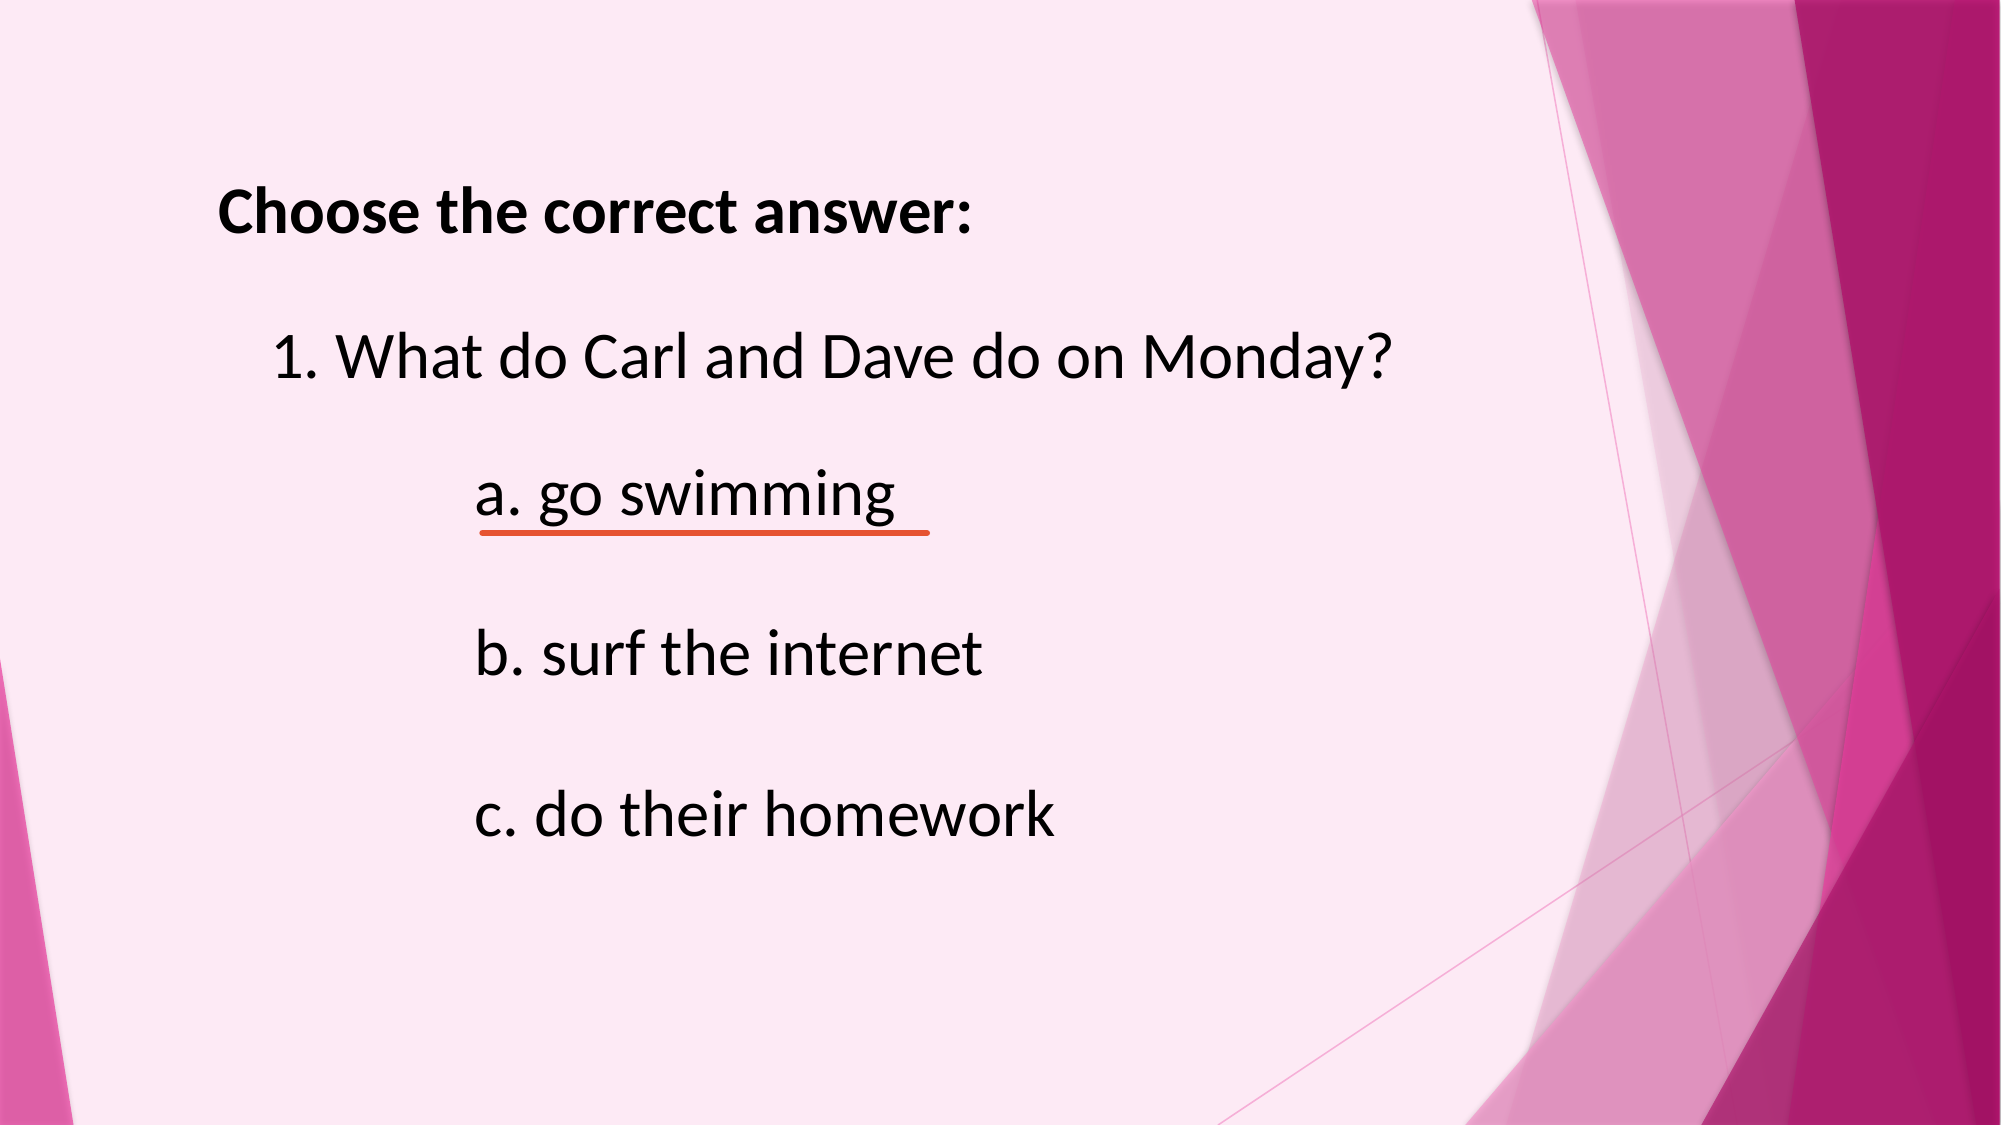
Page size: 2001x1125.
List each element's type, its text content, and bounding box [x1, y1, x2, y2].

text_box b. surf the internet [459, 601, 1127, 742]
text_box 1. What do Carl and Dave do on Monday? [255, 304, 1666, 445]
text_box Choose the correct answer: [203, 153, 1206, 254]
text_box c. do their homework [459, 762, 1180, 857]
text_box a. go swimming [459, 441, 1462, 582]
